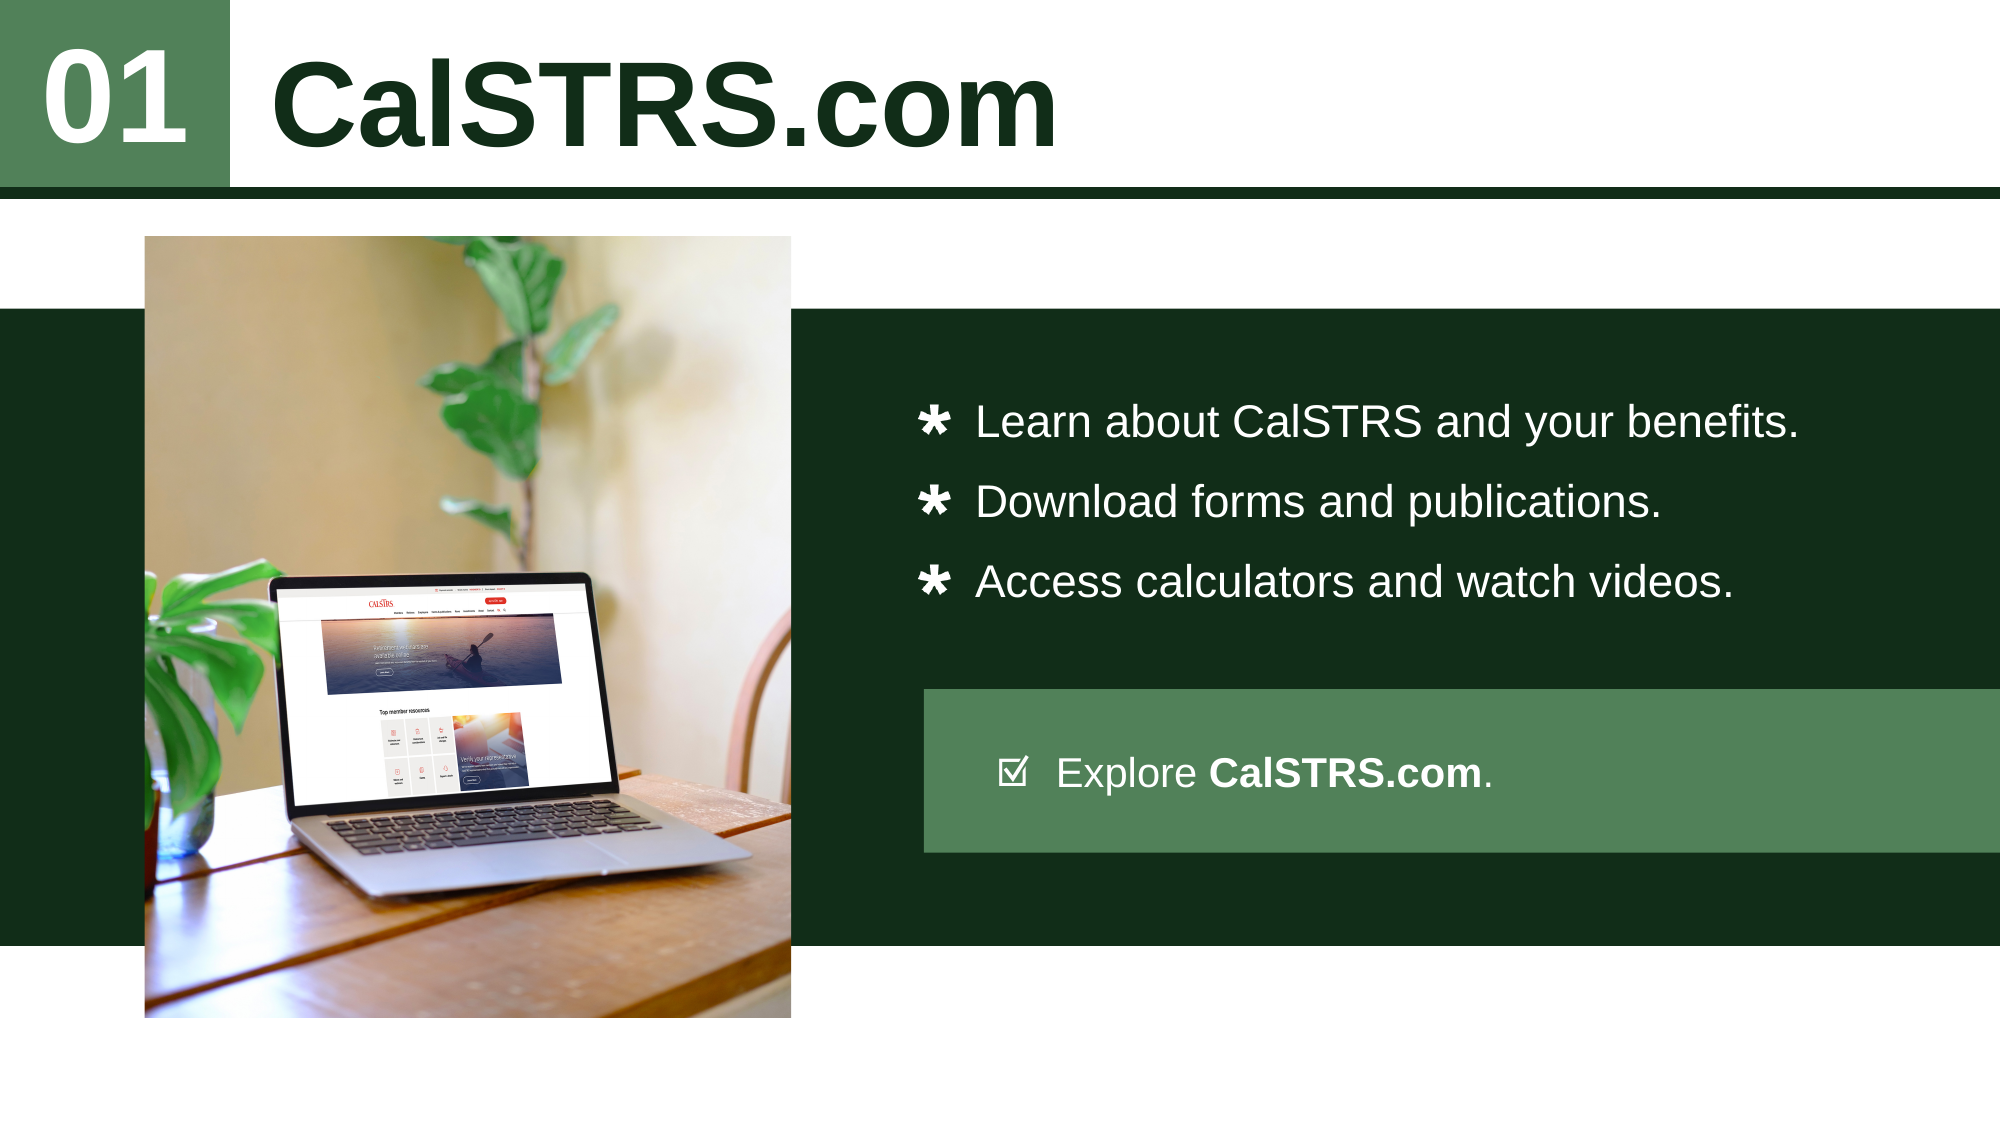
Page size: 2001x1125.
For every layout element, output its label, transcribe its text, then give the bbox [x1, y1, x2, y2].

picture [918, 483, 951, 516]
picture [918, 403, 951, 436]
text_box 01 [25, 27, 205, 172]
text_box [923, 689, 2000, 853]
text_box [0, 308, 144, 947]
text_box Learn about CalSTRS and your benefits. Download forms and publications. Access calculators and watch videos. [904, 384, 1904, 615]
text_box CalSTRS.com [255, 1, 1382, 192]
picture [144, 236, 792, 1018]
picture [918, 563, 951, 596]
text_box [0, 0, 231, 187]
text_box [792, 308, 2000, 947]
